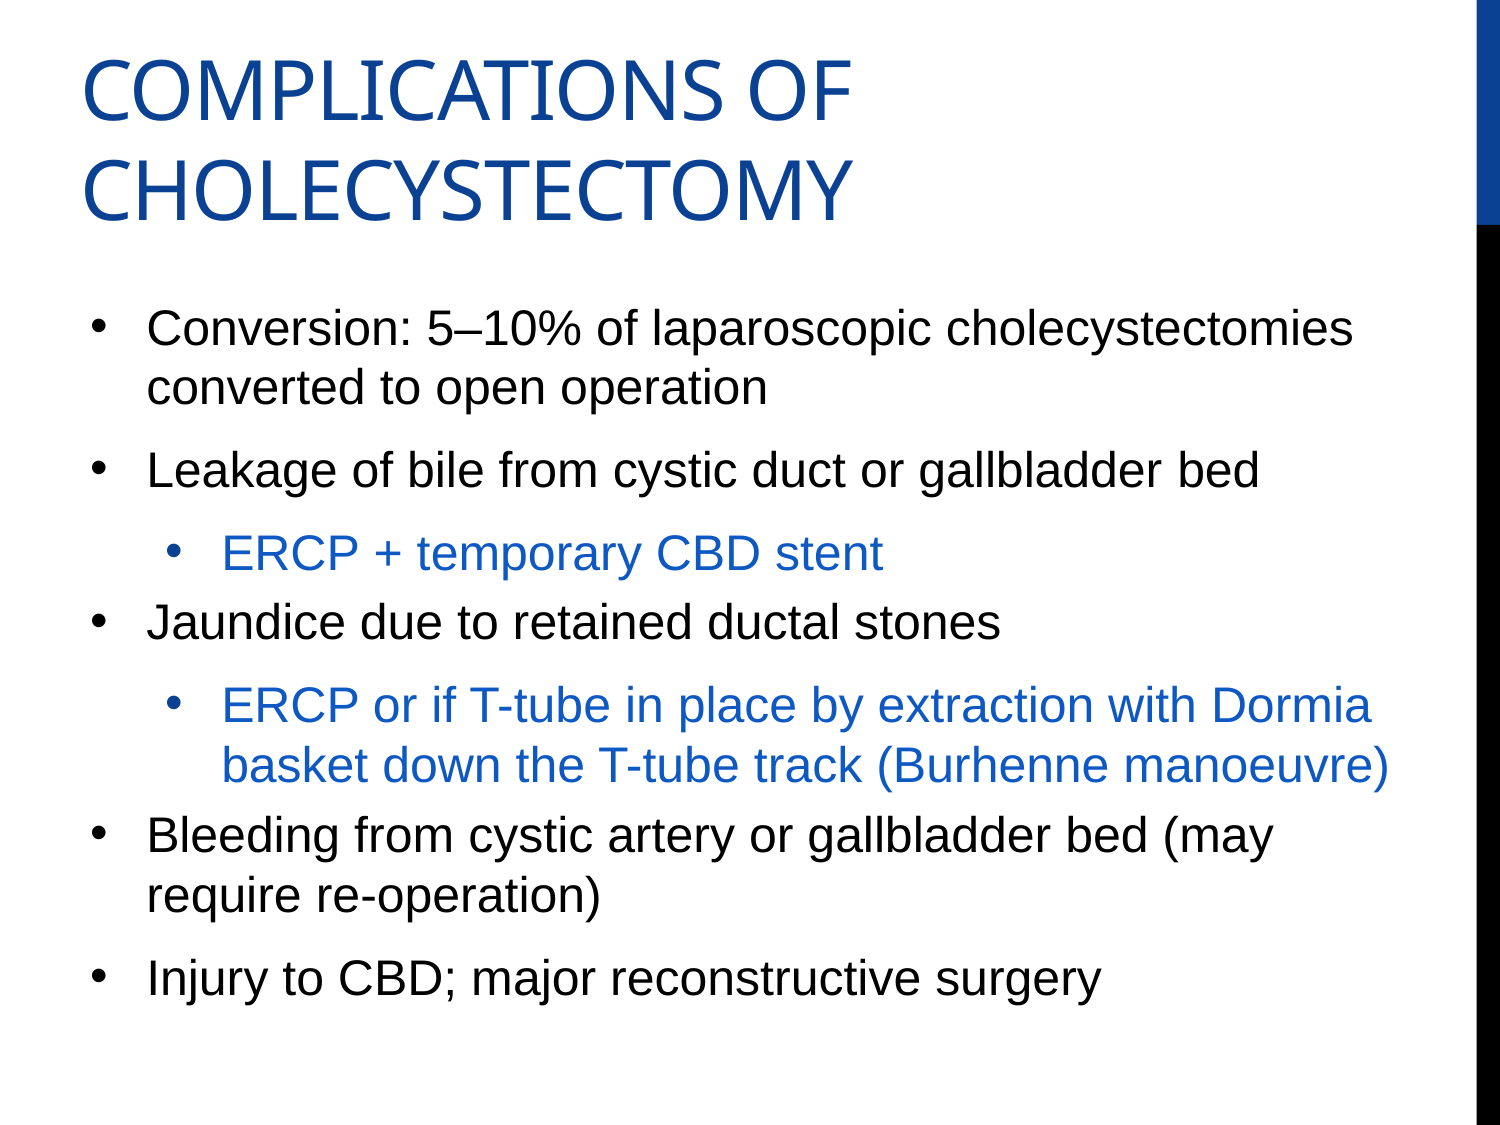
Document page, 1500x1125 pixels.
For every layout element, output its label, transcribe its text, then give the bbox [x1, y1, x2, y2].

title Complications of cholecystectomy [64, 25, 1436, 250]
list Conversion: 5–10% of laparoscopic cholecystectomies converted to open operation Leakage of bile from cystic duct or gallbladder bed ERCP + temporary CBD stent Jaundice due to retained ductal stones ERCP or if T-tube in place by extraction with Dormia basket down the T-tube track (Burhenne manoeuvre) Bleeding from cystic artery or gallbladder bed (may require re-operation) Injury to CBD; major reconstructive surgery [75, 287, 1447, 1005]
